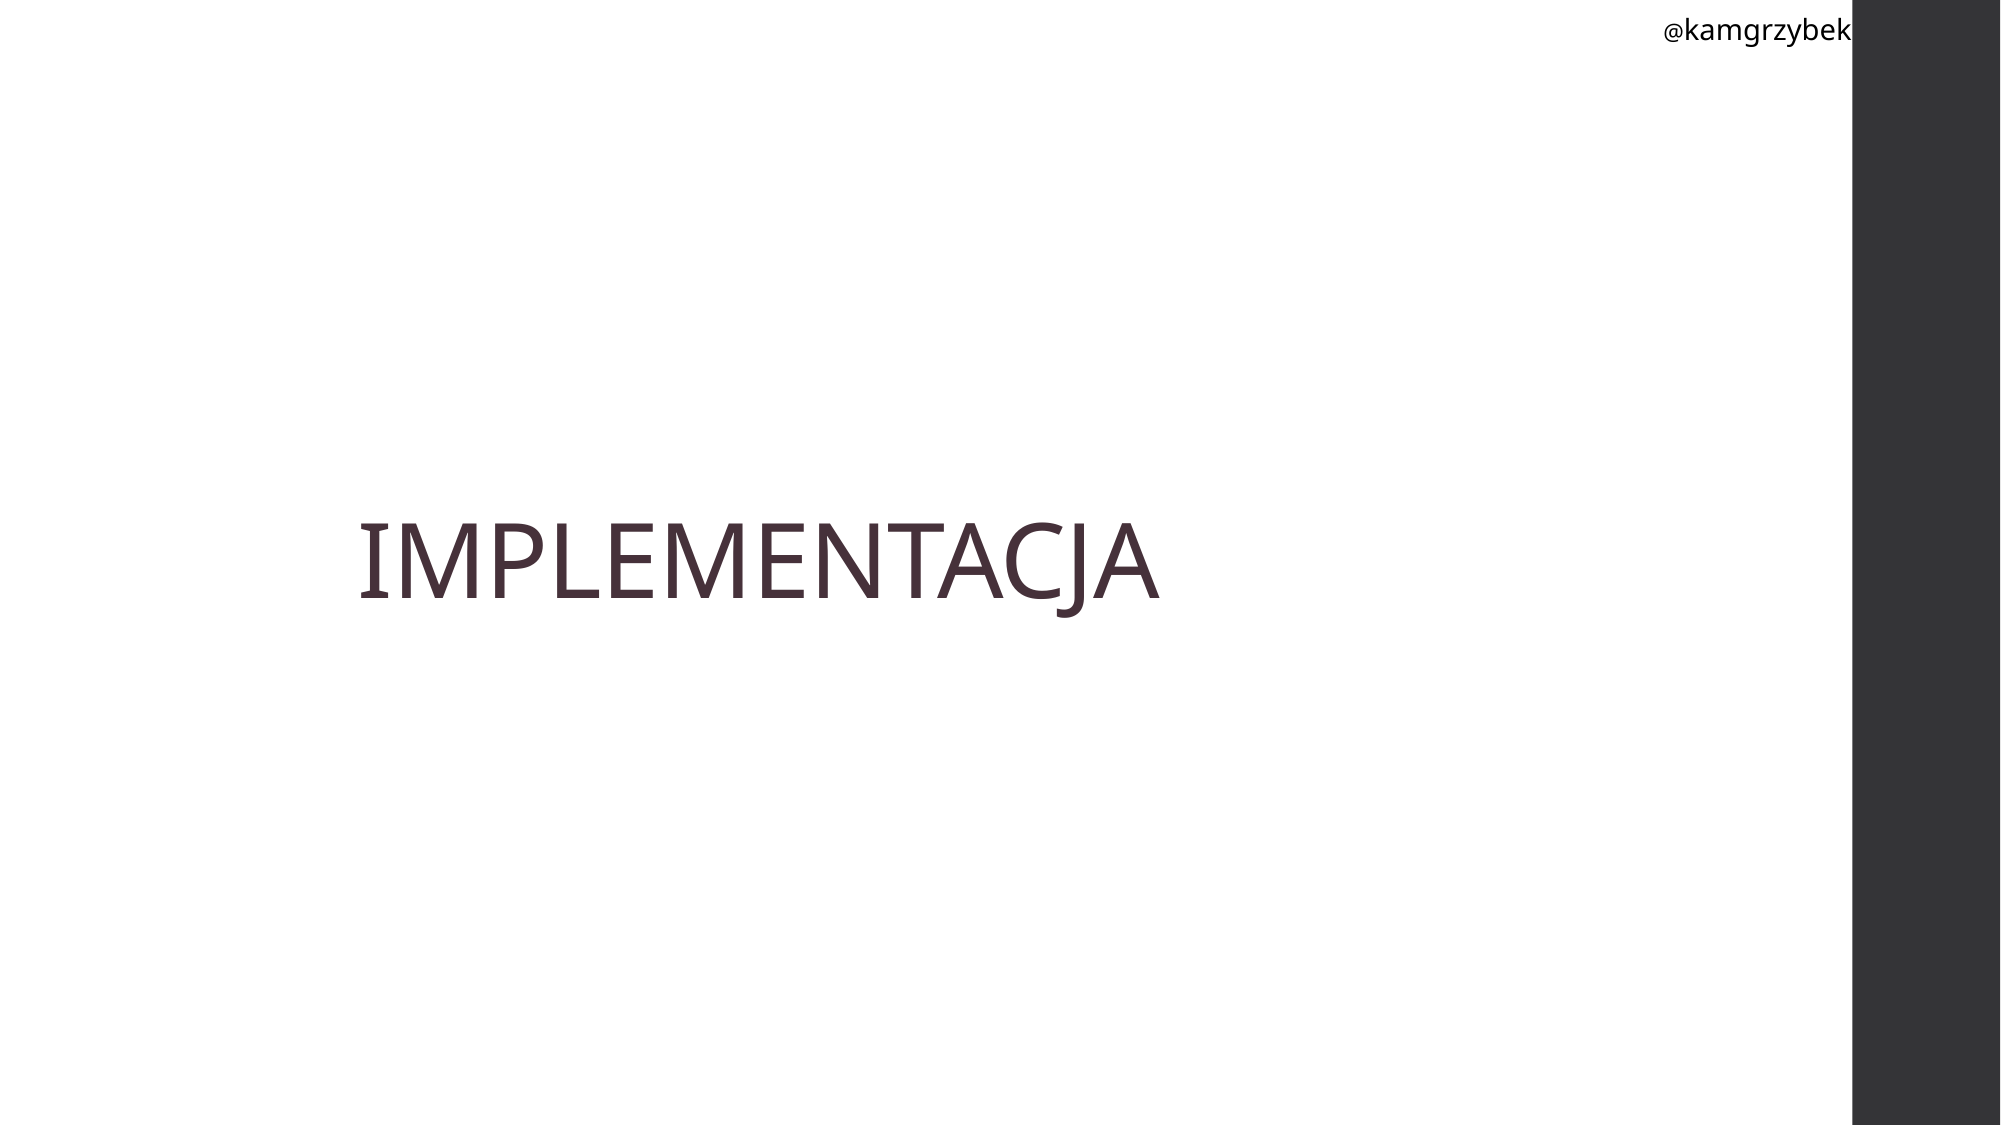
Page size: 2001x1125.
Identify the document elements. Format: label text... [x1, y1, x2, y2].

text_box @kamgrzybek [1648, 3, 1873, 54]
title IMPLEMENTACJA [342, 500, 1543, 629]
